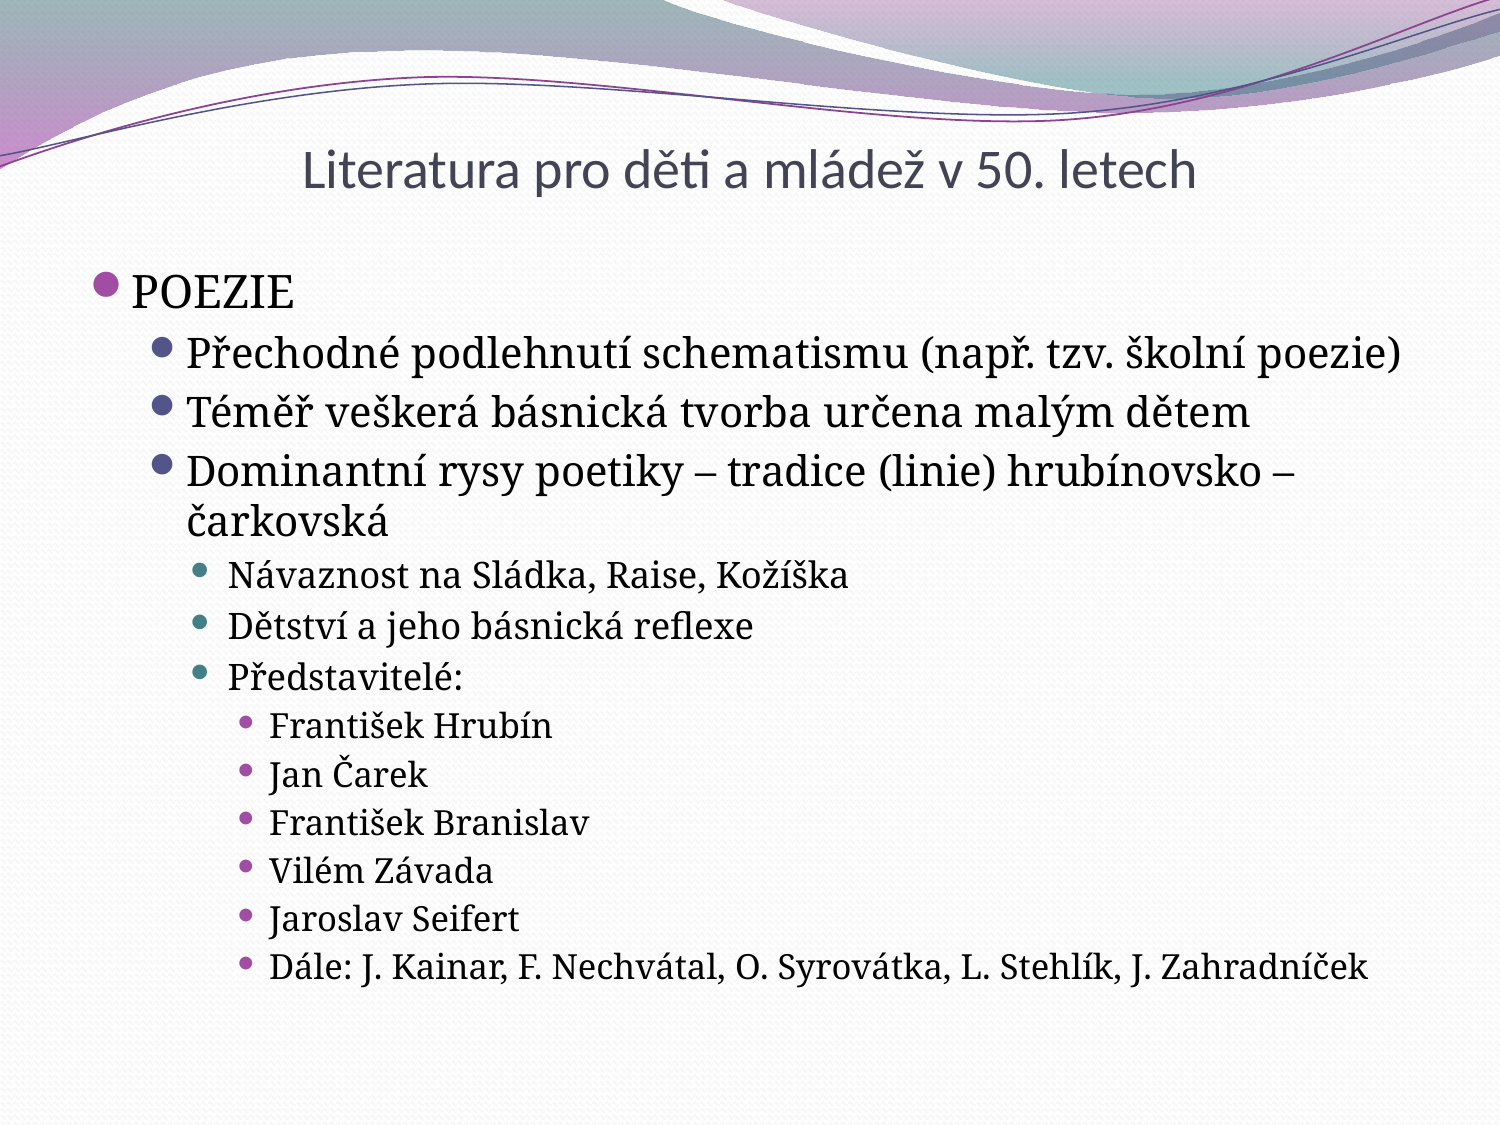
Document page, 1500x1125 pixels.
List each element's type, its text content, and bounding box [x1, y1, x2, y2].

title Literatura pro děti a mládež v 50. letech [75, 125, 1425, 255]
list POEZIE Přechodné podlehnutí schematismu (např. tzv. školní poezie) Téměř veškerá básnická tvorba určena malým dětem Dominantní rysy poetiky – tradice (linie) hrubínovsko – čarkovská Návaznost na Sládka, Raise, Kožíška Dětství a jeho básnická reflexe Představitelé: František Hrubín Jan Čarek František Branislav Vilém Závada Jaroslav Seifert Dále: J. Kainar, F. Nechvátal, O. Syrovátka, L. Stehlík, J. Zahradníček [75, 255, 1425, 1038]
